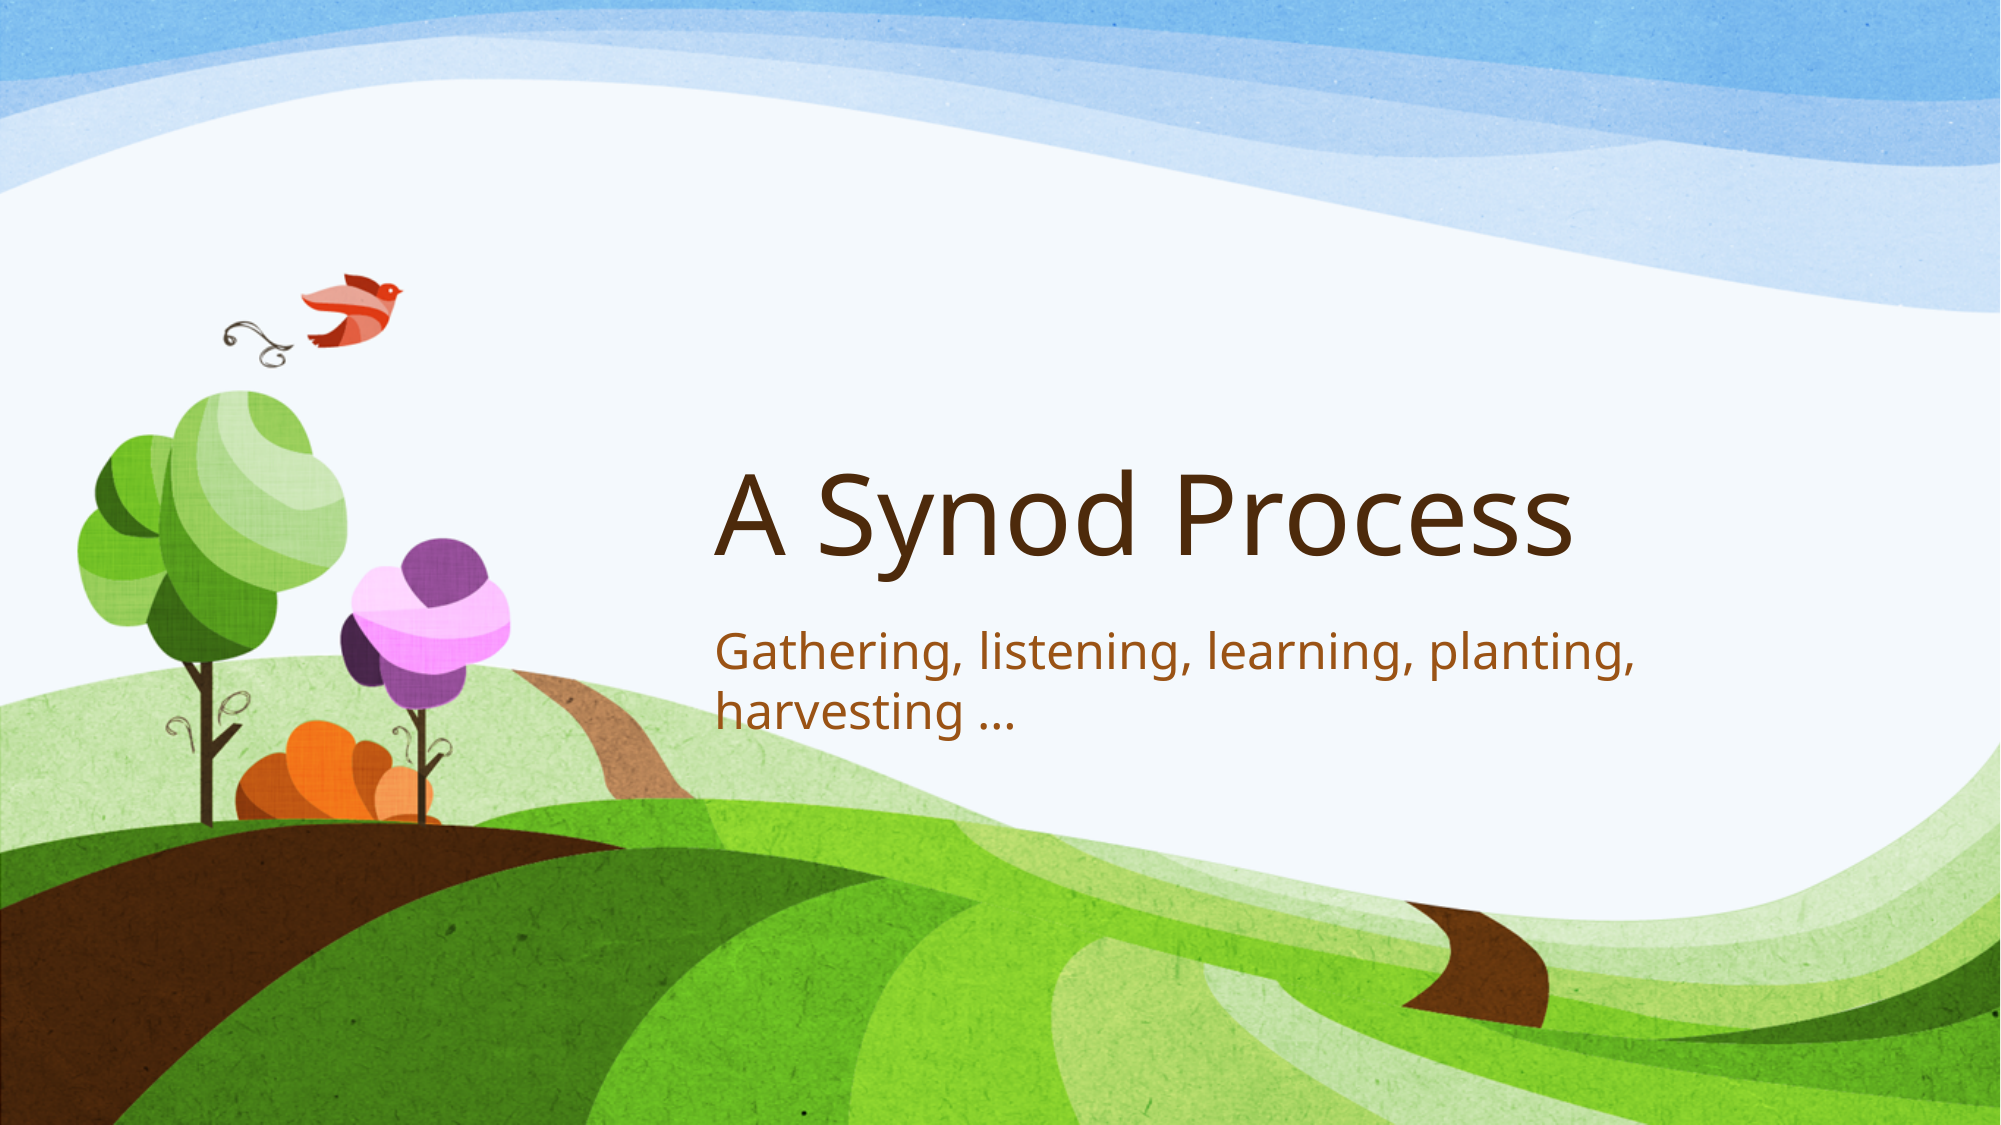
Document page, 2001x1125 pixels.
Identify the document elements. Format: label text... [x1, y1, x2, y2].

subtitle Gathering, listening, learning, planting, harvesting … [699, 612, 1825, 763]
picture [0, 0, 2001, 1125]
title A Synod Process [699, 287, 1825, 588]
